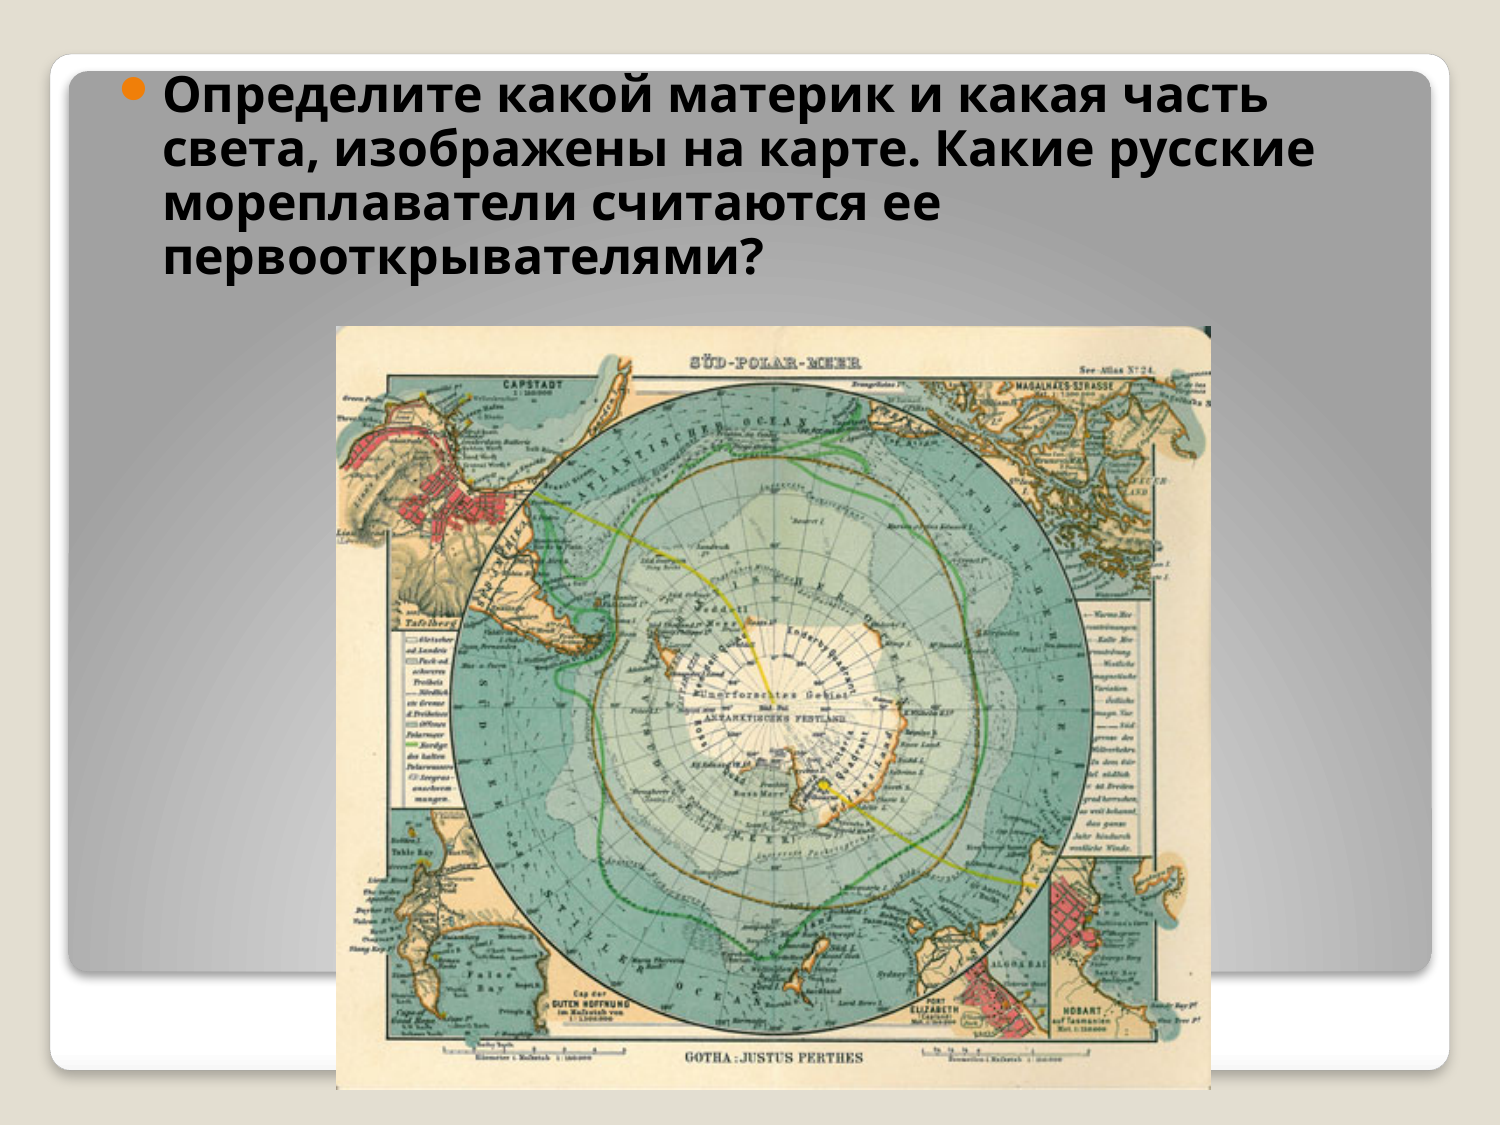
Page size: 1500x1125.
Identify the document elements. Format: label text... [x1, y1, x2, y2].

list Определите какой материк и какая часть света, изображены на карте. Какие русские мореплаватели считаются ее первооткрывателями? [88, 54, 1439, 268]
picture [336, 325, 1211, 1091]
